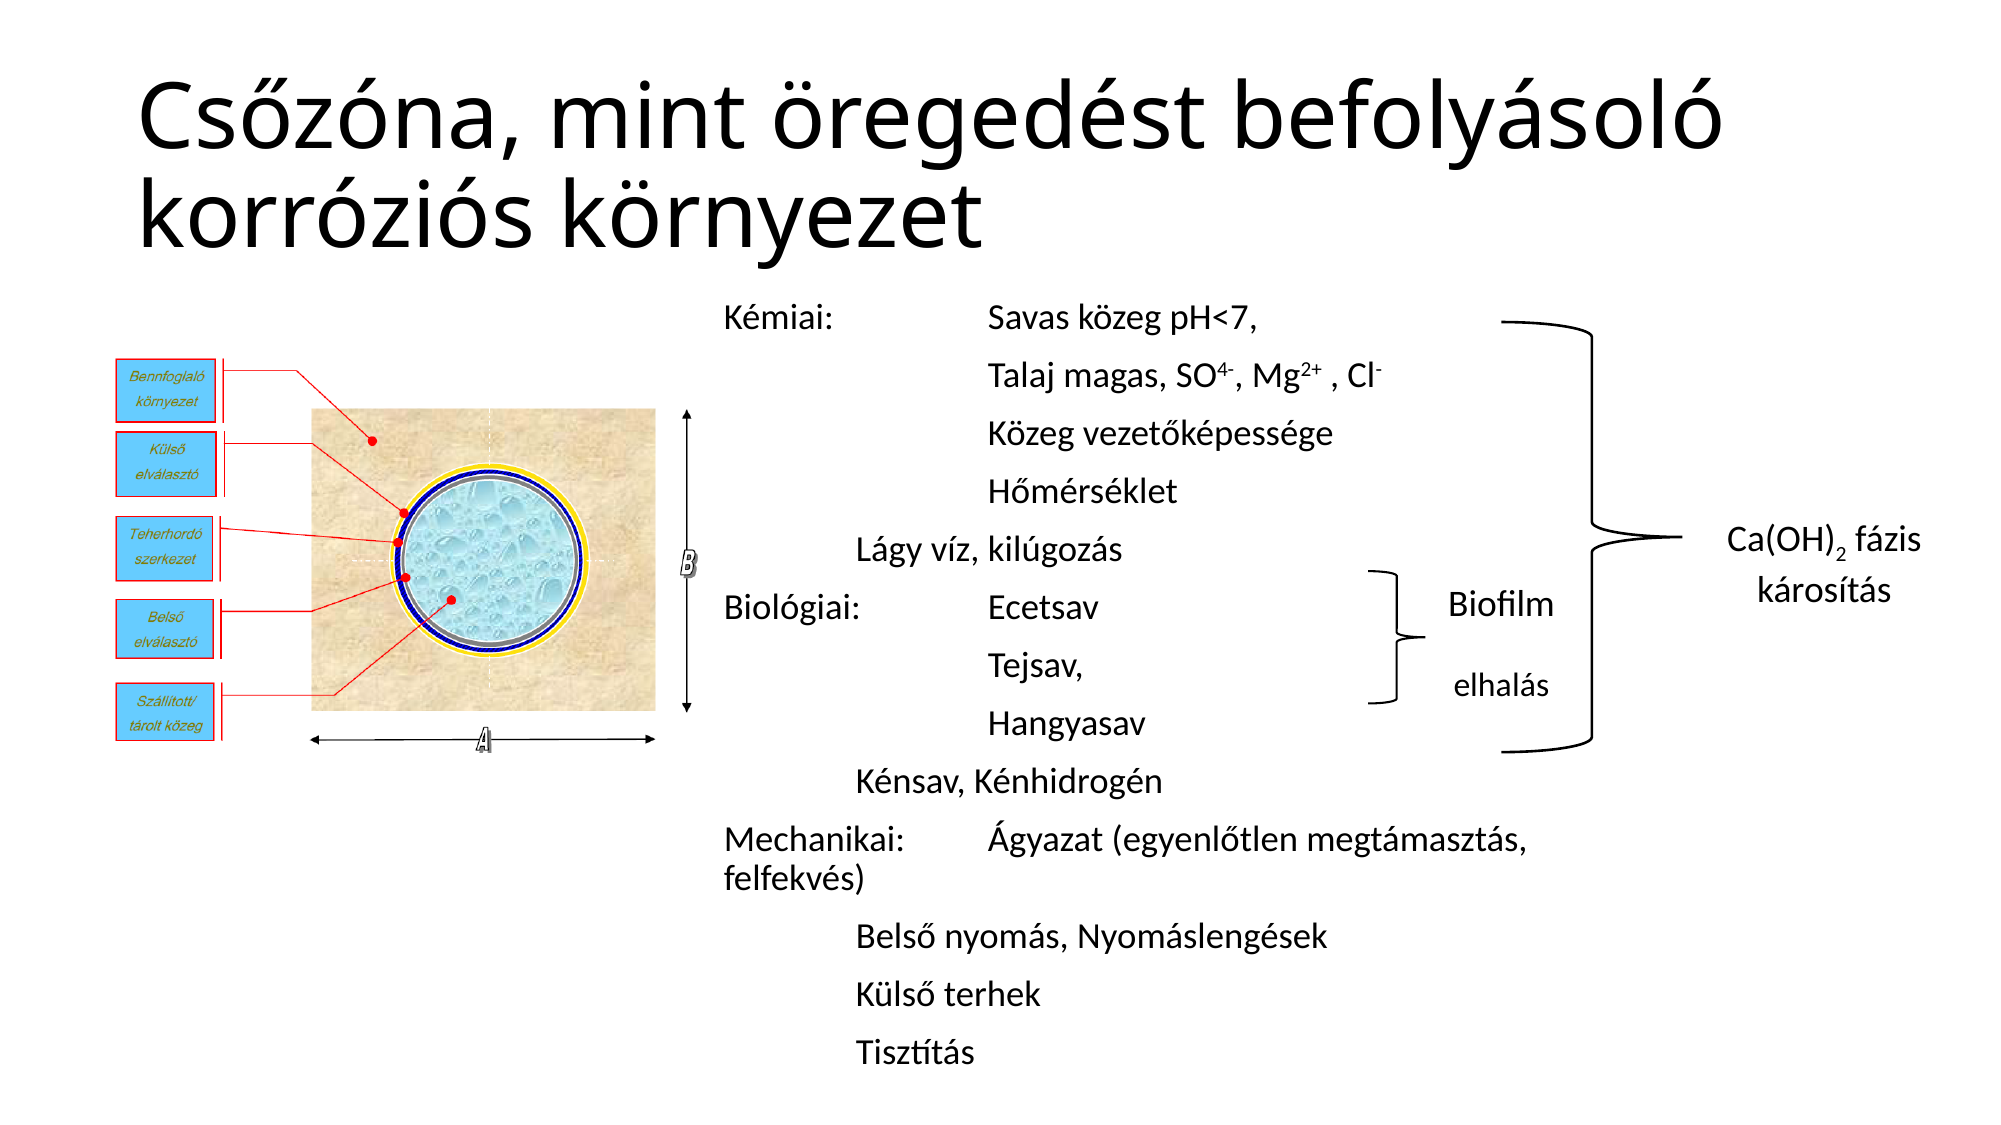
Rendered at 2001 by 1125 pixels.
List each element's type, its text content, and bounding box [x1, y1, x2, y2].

title Csőzóna, mint öregedést befolyásoló korróziós környezet [121, 59, 1863, 278]
text_box [1501, 321, 1683, 753]
text_box Ca(OH)2 fázis károsítás [1699, 506, 1950, 618]
picture [106, 353, 709, 753]
text_box [1368, 570, 1419, 704]
text_box Biofilm elhalás [1419, 571, 1584, 711]
list Kémiai: Savas közeg pH<7, Talaj magas, SO4-, Mg2+ , Cl- Közeg vezetőképessége Hőmérséklet Lágy víz, kilúgozás Biológiai: Ecetsav Tejsav, Hangyasav Kénsav, Kénhidrogén Mechanikai: Ágyazat (egyenlőtlen megtámasztás, felfekvés) Belső nyomás, Nyomáslengések Külső terhek Tisztítás [708, 290, 1688, 1083]
